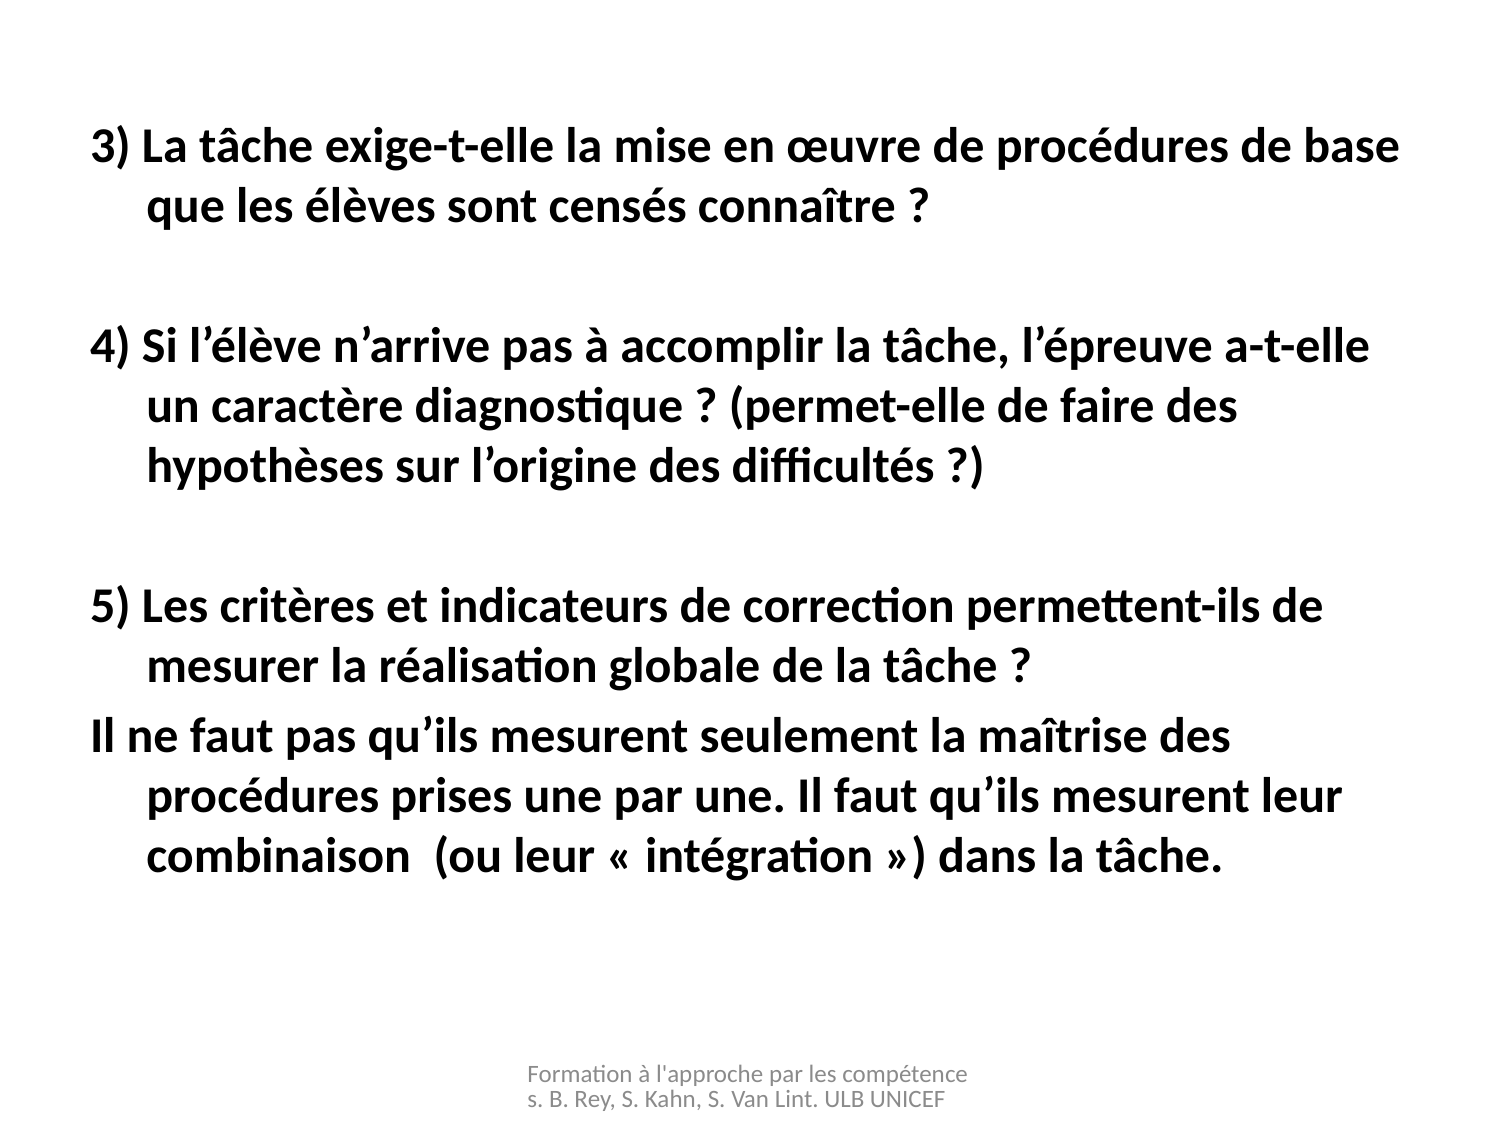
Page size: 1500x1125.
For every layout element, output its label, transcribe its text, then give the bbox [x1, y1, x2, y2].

footer Formation à l'approche par les compétences. B. Rey, S. Kahn, S. Van Lint. ULB UNICEF [512, 1042, 988, 1103]
list 3) La tâche exige-t-elle la mise en œuvre de procédures de base que les élèves sont censés connaître ? 4) Si l’élève n’arrive pas à accomplir la tâche, l’épreuve a-t-elle un caractère diagnostique ? (permet-elle de faire des hypothèses sur l’origine des difficultés ?) 5) Les critères et indicateurs de correction permettent-ils de mesurer la réalisation globale de la tâche ? Il ne faut pas qu’ils mesurent seulement la maîtrise des procédures prises une par une. Il faut qu’ils mesurent leur combinaison (ou leur « intégration ») dans la tâche. [75, 35, 1425, 1005]
